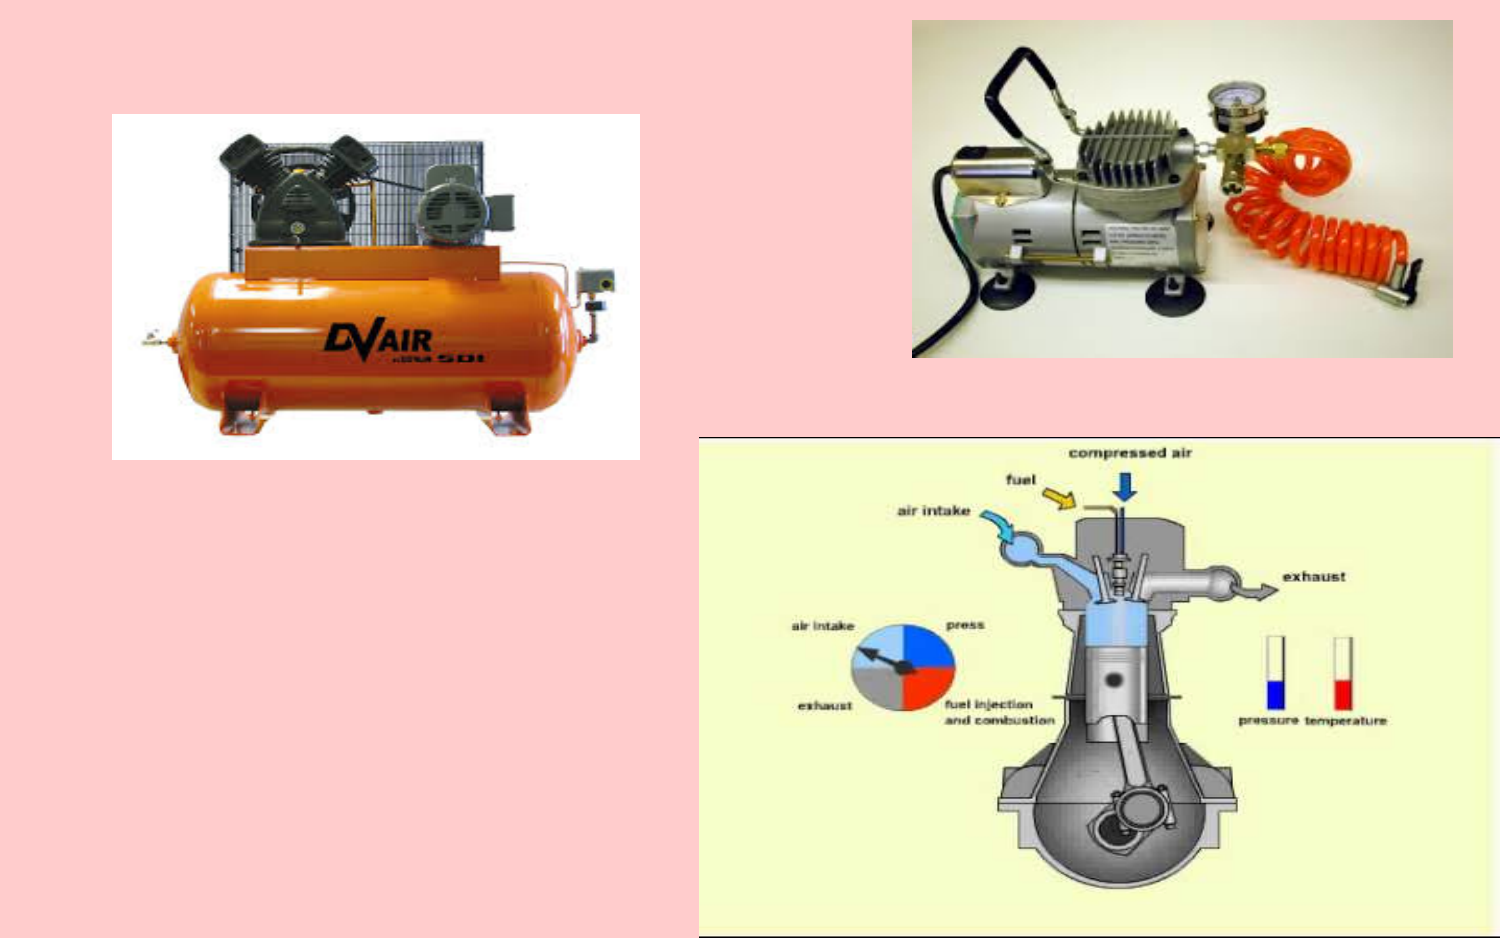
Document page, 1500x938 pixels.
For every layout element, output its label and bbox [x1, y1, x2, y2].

picture [699, 437, 1500, 938]
picture [112, 114, 640, 461]
picture [912, 20, 1453, 358]
